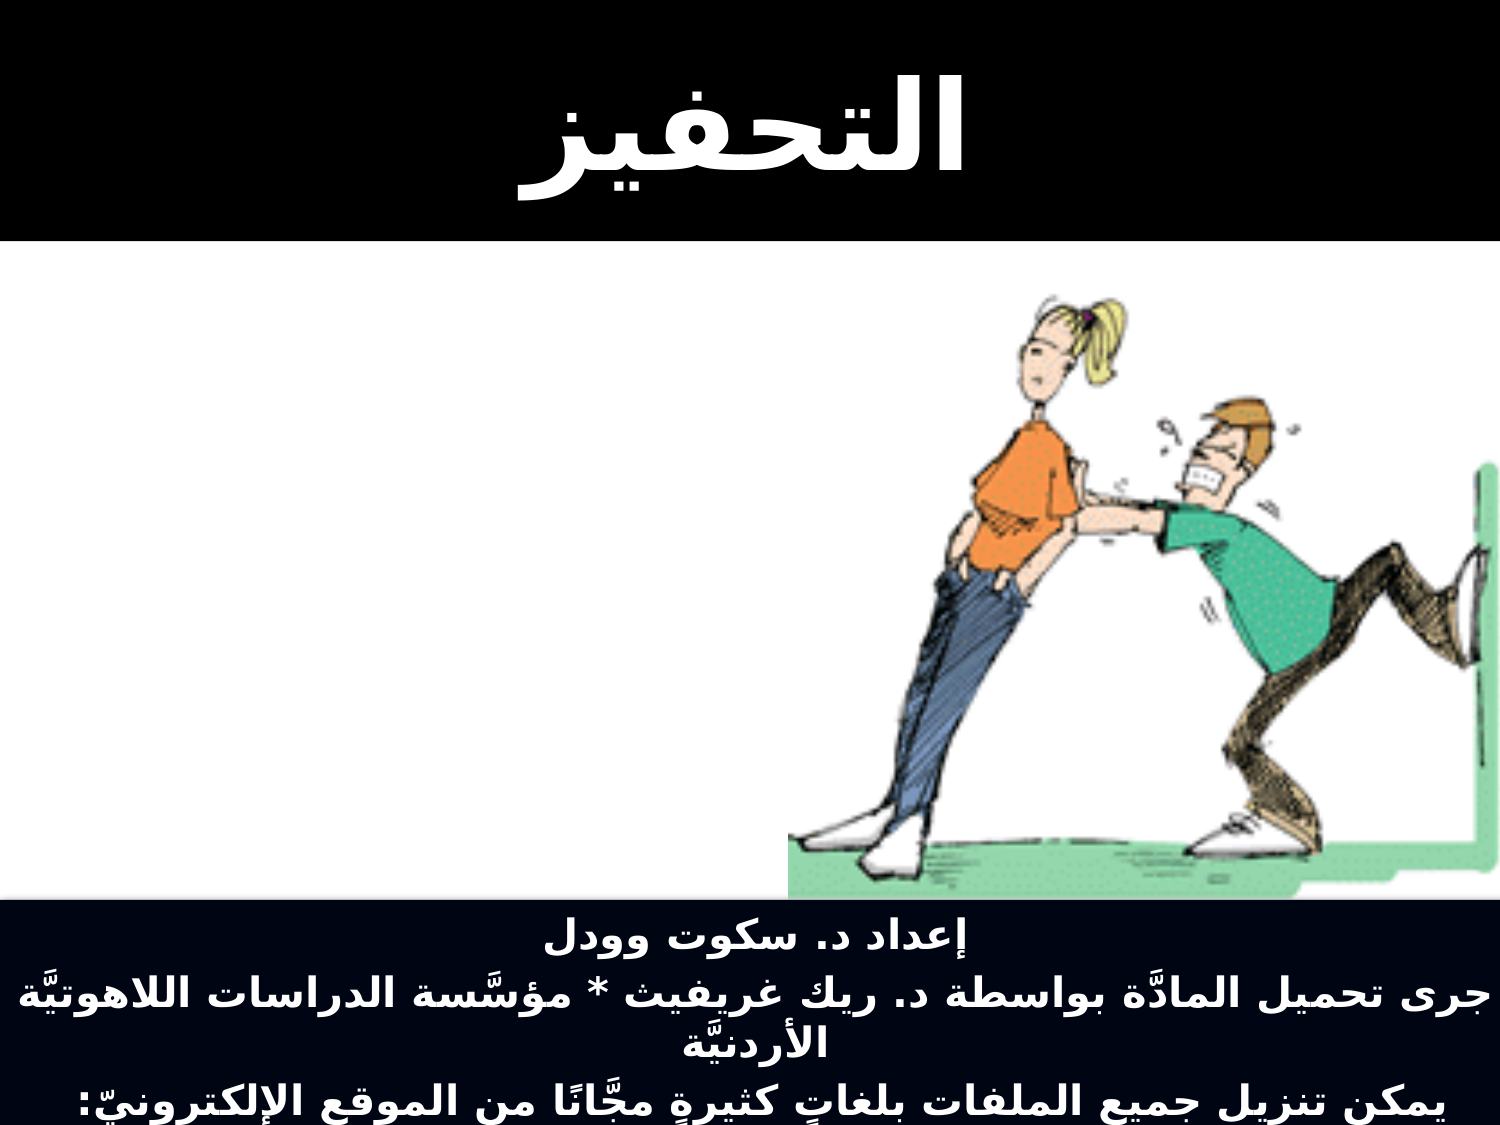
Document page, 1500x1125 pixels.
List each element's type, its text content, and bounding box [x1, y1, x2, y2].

picture [787, 242, 1500, 919]
text_box إعداد د. سكوت وودل جرى تحميل المادَّة بواسطة د. ريك غريفيث * مؤسَّسة الدراسات اللاهوتيَّة الأردنيَّة يمكن تنزيل جميع الملفات بلغاتٍ كثيرةٍ مجَّانًا من الموقع الإلكترونيّ: BibleStudyDownloads.org [0, 899, 1500, 1125]
title التحفيز [0, 0, 1500, 242]
